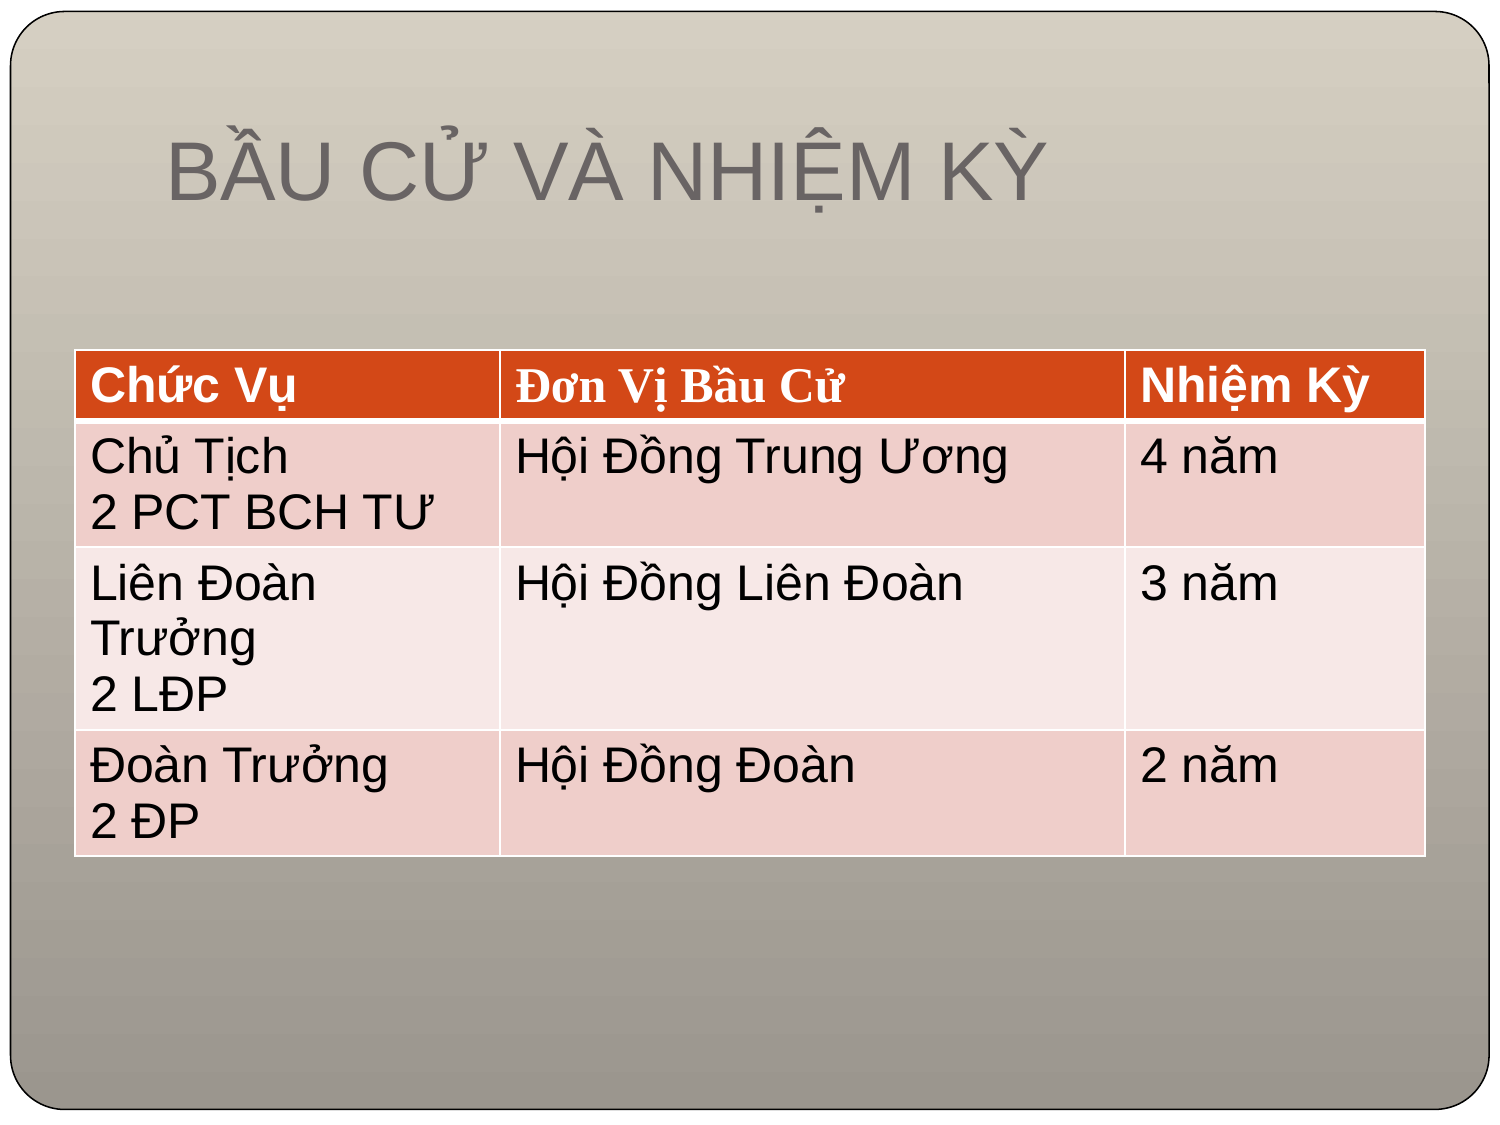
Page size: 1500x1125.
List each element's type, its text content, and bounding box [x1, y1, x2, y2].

table_cell Hội Đồng Đoàn [501, 731, 1124, 855]
title BẦU CỬ VÀ NHIỆM KỲ [150, 45, 1425, 233]
table_cell Hội Đồng Liên Đoàn [501, 548, 1124, 729]
table_cell 2 năm [1126, 731, 1424, 855]
table_cell Liên Đoàn Trưởng 2 LĐP [76, 548, 499, 729]
table_header Chức Vụ [76, 351, 499, 418]
table_cell Đoàn Trưởng 2 ĐP [76, 731, 499, 855]
table_cell 4 năm [1126, 424, 1424, 546]
table_cell 3 năm [1126, 548, 1424, 729]
table_header Nhiệm Kỳ [1126, 351, 1424, 418]
table_cell Chủ Tịch 2 PCT BCH TƯ [76, 424, 499, 546]
table_header Đơn Vị Bầu Cử [501, 351, 1124, 418]
table_cell Hội Đồng Trung Ương [501, 424, 1124, 546]
